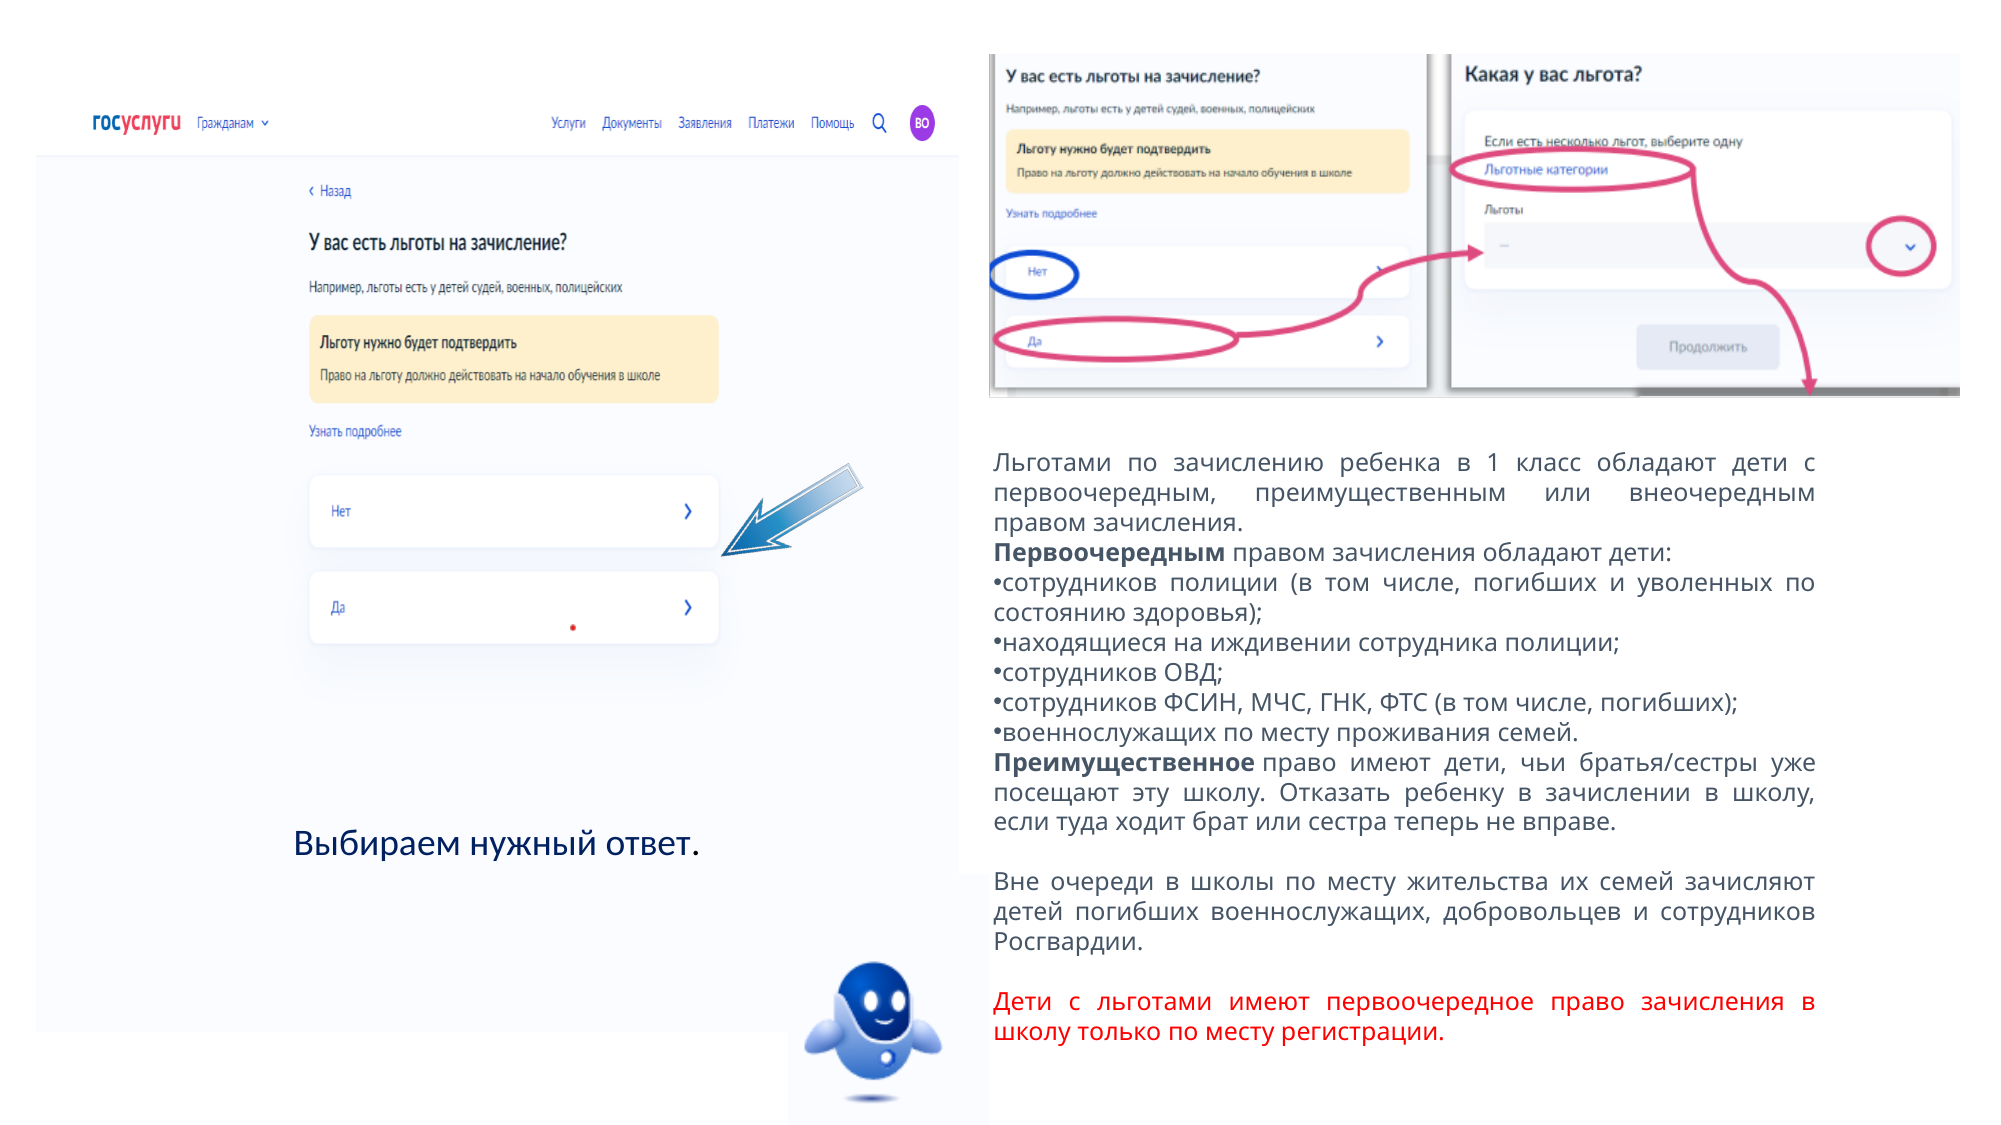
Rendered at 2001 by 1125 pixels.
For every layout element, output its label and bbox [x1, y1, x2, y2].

text_box [36, 54, 1960, 1125]
